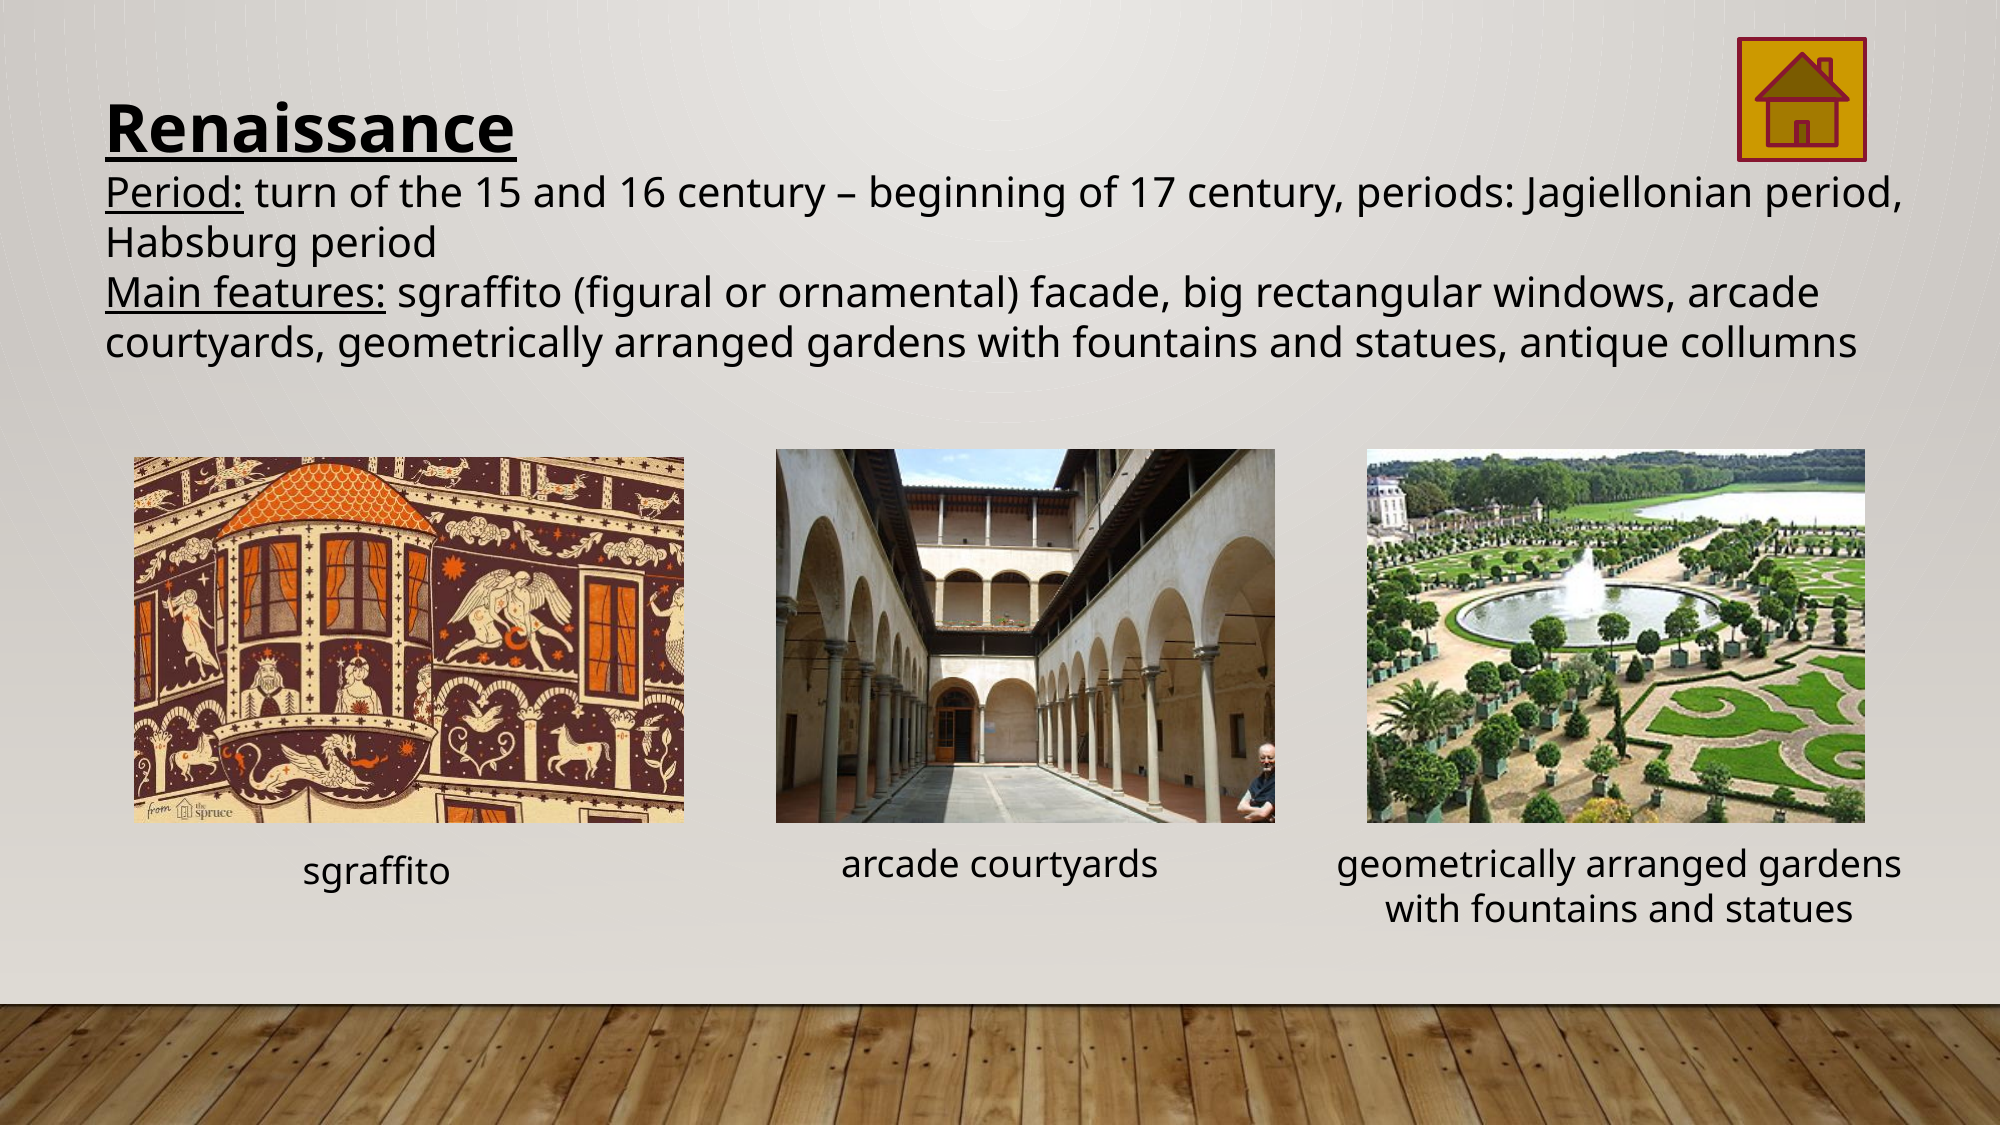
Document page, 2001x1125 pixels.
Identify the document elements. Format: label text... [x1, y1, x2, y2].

text_box [1737, 37, 1867, 162]
text_box geometrically arranged gardens with fountains and statues [1316, 832, 1923, 938]
picture [0, 1004, 2000, 1125]
picture [134, 456, 684, 823]
text_box sgraffito [287, 839, 466, 900]
text_box arcade courtyards [826, 832, 1174, 893]
text_box Renaissance Period: turn of the 15 and 16 century – beginning of 17 century, periods: Jagiellonian period, Habsburg period Main features: sgraffito (figural or ornamental) facade, big rectangular windows, arcade courtyards, geometrically arranged gardens with fountains and statues, antique collumns [89, 78, 1923, 374]
picture [776, 449, 1275, 823]
picture [1367, 449, 1866, 823]
